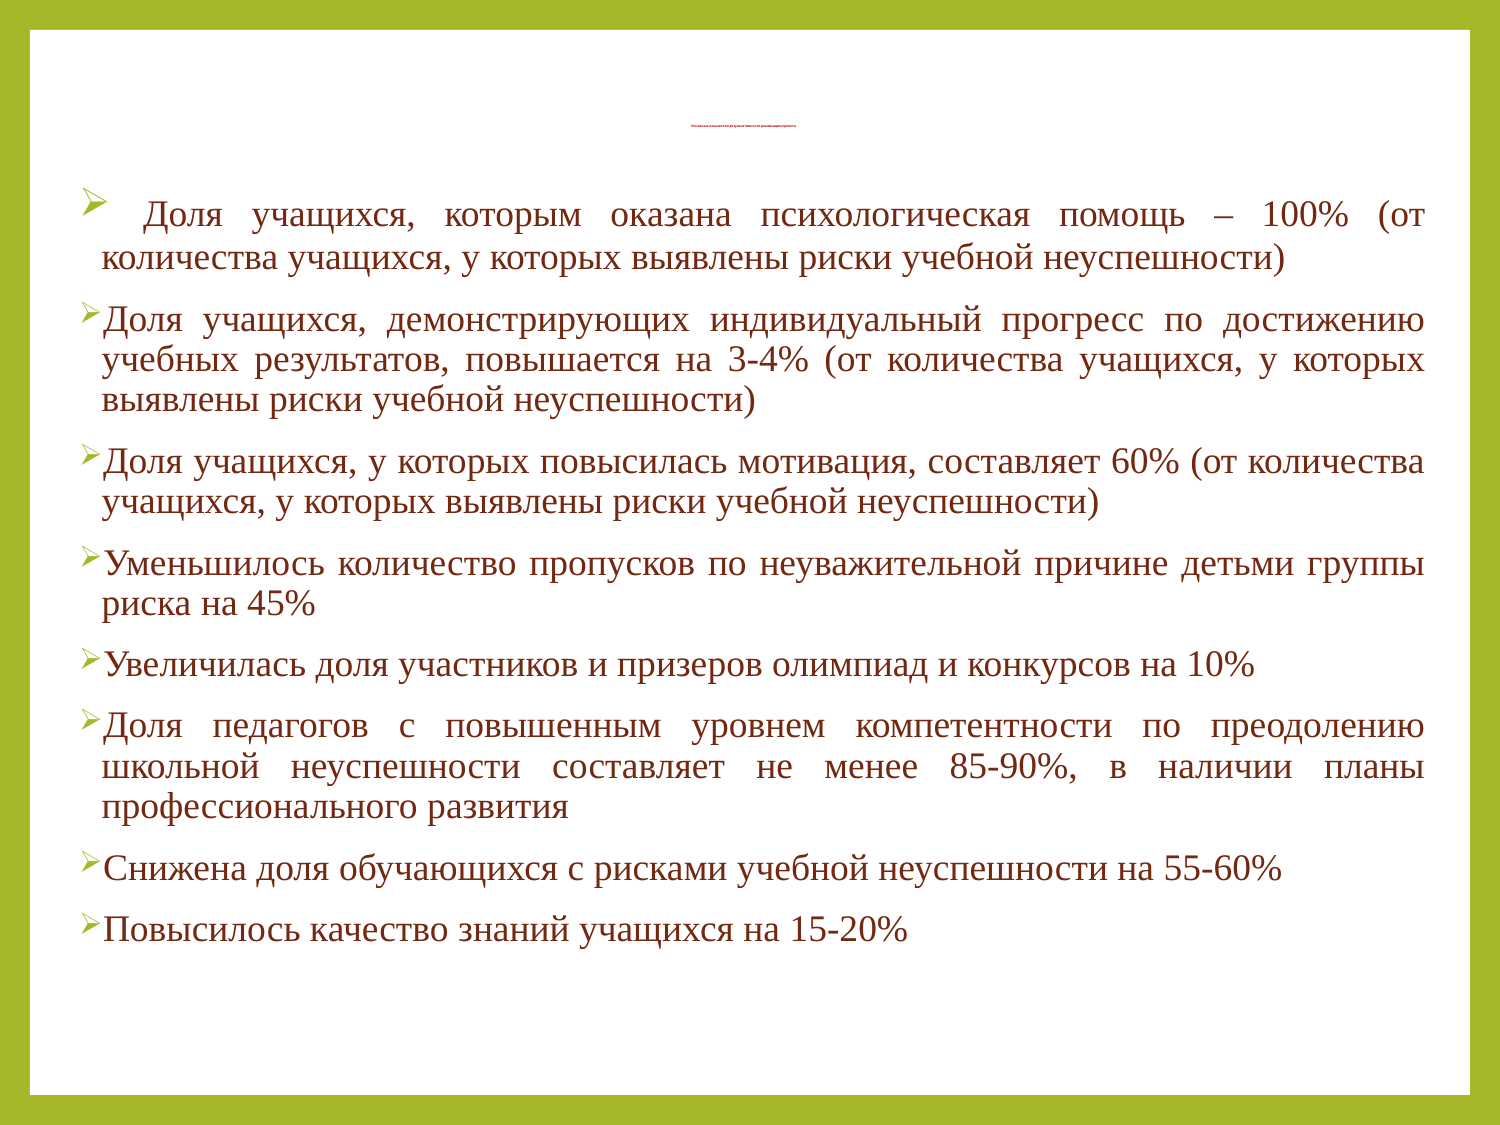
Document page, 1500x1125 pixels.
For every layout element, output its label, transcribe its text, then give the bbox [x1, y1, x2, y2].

list Доля учащихся, которым оказана психологическая помощь – 100% (от количества учащихся, у которых выявлены риски учебной неуспешности) Доля учащихся, демонстрирующих индивидуальный прогресс по достижению учебных результатов, повышается на 3-4% (от количества учащихся, у которых выявлены риски учебной неуспешности) Доля учащихся, у которых повысилась мотивация, составляет 60% (от количества учащихся, у которых выявлены риски учебной неуспешности) Уменьшилось количество пропусков по неуважительной причине детьми группы риска на 45% Увеличилась доля участников и призеров олимпиад и конкурсов на 10% Доля педагогов с повышенным уровнем компетентности по преодолению школьной неуспешности составляет не менее 85-90%, в наличии планы профессионального развития Снижена доля обучающихся с рисками учебной неуспешности на 55-60% Повысилось качество знаний учащихся на 15-20% [58, 175, 1442, 1067]
title Основные показатели результативности реализации проекта [58, 117, 1430, 141]
